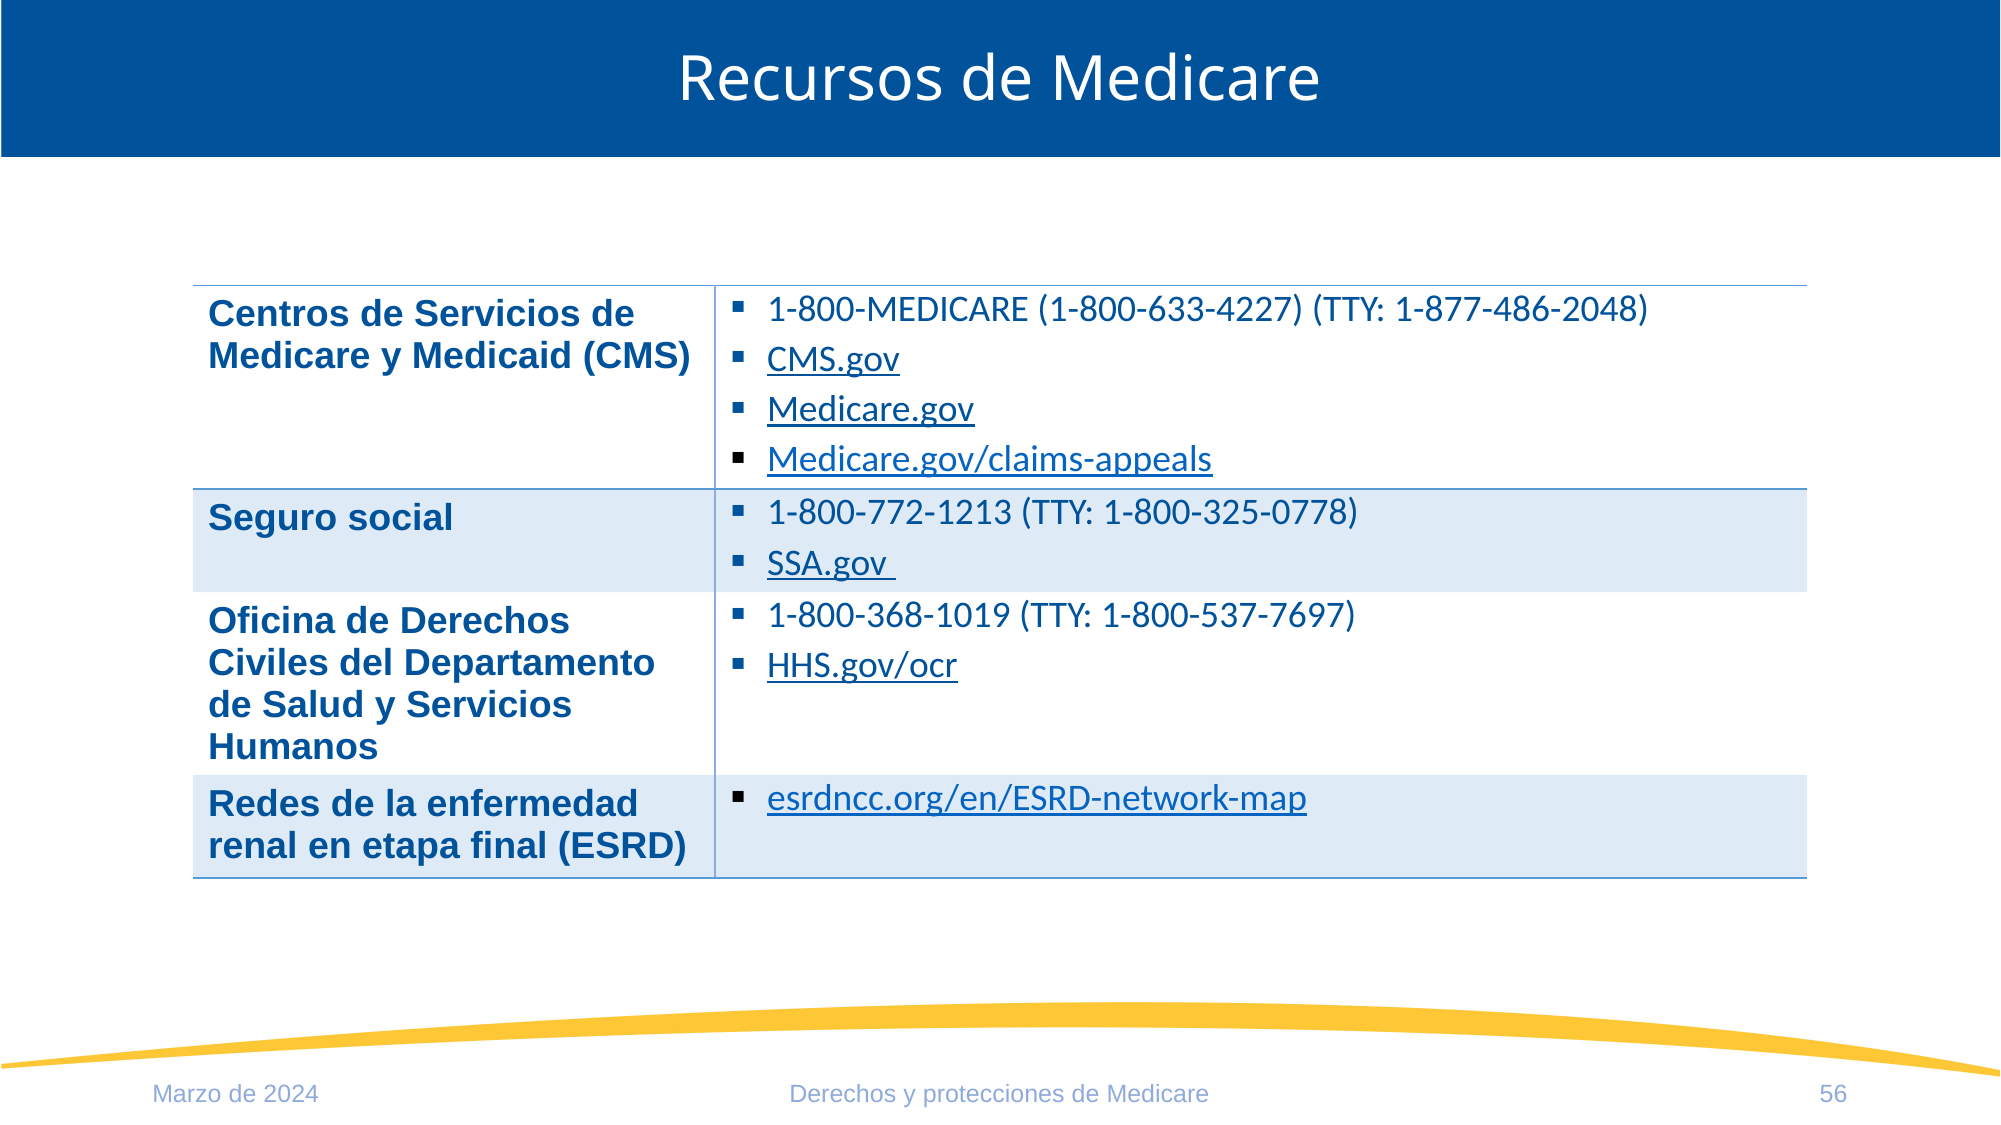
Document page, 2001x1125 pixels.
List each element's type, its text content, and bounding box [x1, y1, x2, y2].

table_cell 1‑800‑772‑1213 (TTY: 1‑800‑325‑0778) SSA.gov [716, 490, 1807, 592]
text_box Derechos y protecciones de Medicare [662, 1062, 1338, 1123]
table_cell Seguro social [193, 490, 714, 592]
table_cell 1-800-368-1019 (TTY: 1-800-537-7697) HHS.gov/ocr [716, 592, 1807, 775]
table_cell Oficina de Derechos Civiles del Departamento de Salud y Servicios Humanos [193, 592, 714, 775]
text_box Marzo de 2024 [137, 1062, 588, 1123]
table_header Centros de Servicios de Medicare y Medicaid (CMS) [193, 286, 714, 488]
table_header 1-800-MEDICARE (1-800-633-4227) (TTY: 1-877-486-2048) CMS.gov Medicare.gov Medicare.gov/claims-appeals [716, 286, 1807, 488]
text_box 56 [1412, 1062, 1863, 1123]
table_cell Redes de la enfermedad renal en etapa final (ESRD) [193, 775, 714, 877]
table_cell esrdncc.org/en/ESRD-network-map [716, 775, 1807, 877]
title Recursos de Medicare [0, 1, 2000, 160]
picture [0, 0, 2001, 1125]
